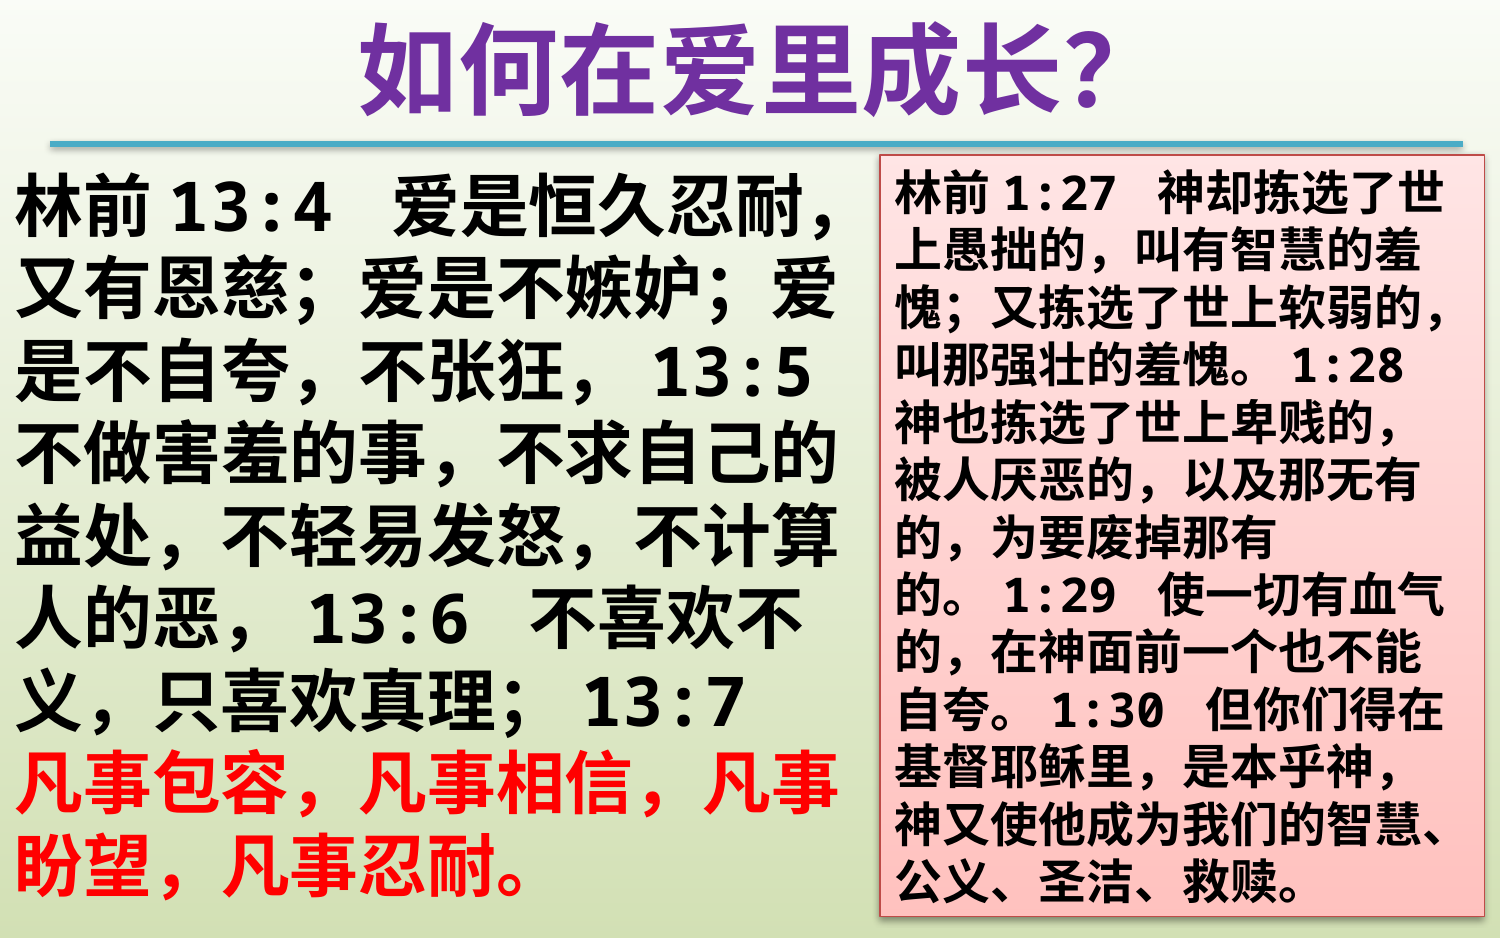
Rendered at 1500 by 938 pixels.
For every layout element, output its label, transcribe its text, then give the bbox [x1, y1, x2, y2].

text_box 林前1:27 神却拣选了世上愚拙的，叫有智慧的羞愧；又拣选了世上软弱的，叫那强壮的羞愧。1:28 神也拣选了世上卑贱的，被人厌恶的，以及那无有的，为要废掉那有的。1:29 使一切有血气的，在神面前一个也不能自夸。1:30 但你们得在基督耶稣里，是本乎神，神又使他成为我们的智慧、公义、圣洁、救赎。 [879, 154, 1485, 917]
text_box 林前13:4 爱是恒久忍耐，又有恩慈；爱是不嫉妒；爱是不自夸，不张狂，13:5 不做害羞的事，不求自己的益处，不轻易发怒，不计算人的恶，13:6 不喜欢不义，只喜欢真理；13:7 凡事包容，凡事相信，凡事盼望，凡事忍耐。 [0, 153, 876, 914]
picture [907, 166, 1463, 909]
text_box 如何在爱里成长？ [342, 0, 1180, 135]
